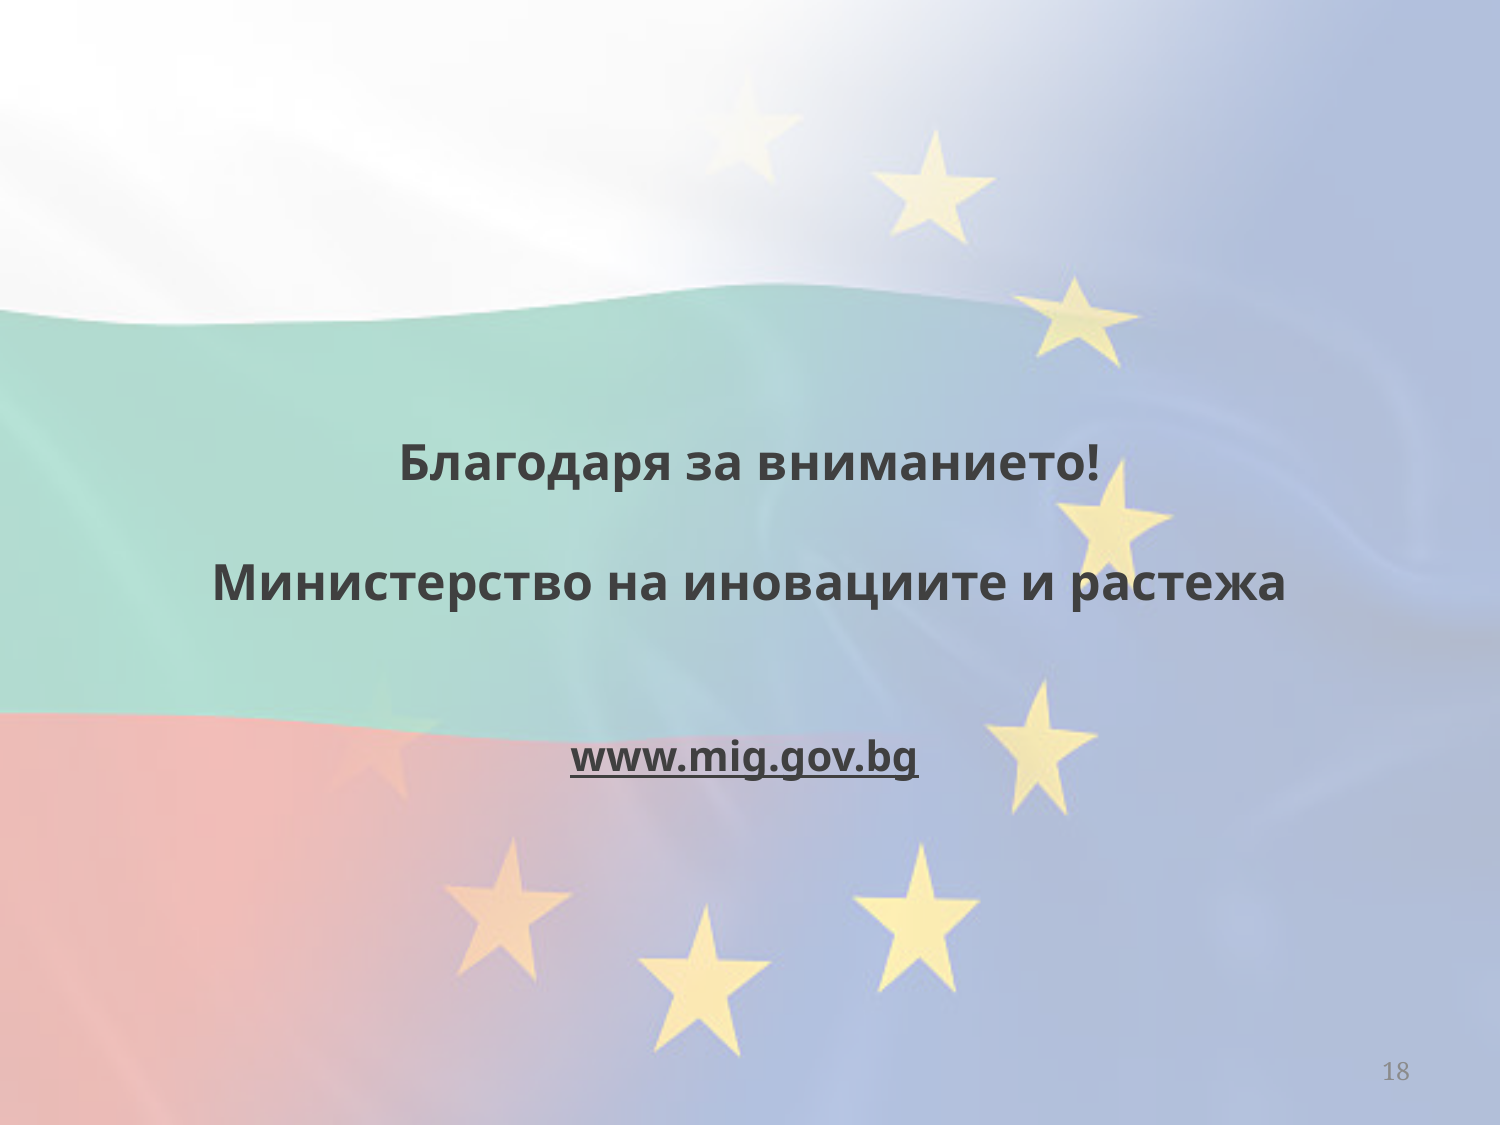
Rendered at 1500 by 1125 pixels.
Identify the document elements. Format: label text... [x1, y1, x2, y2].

slide_number 18 [1074, 1042, 1425, 1103]
list Благодаря за вниманието! Министерство на иновациите и растежа www.mig.gov.bg [75, 262, 1425, 1005]
